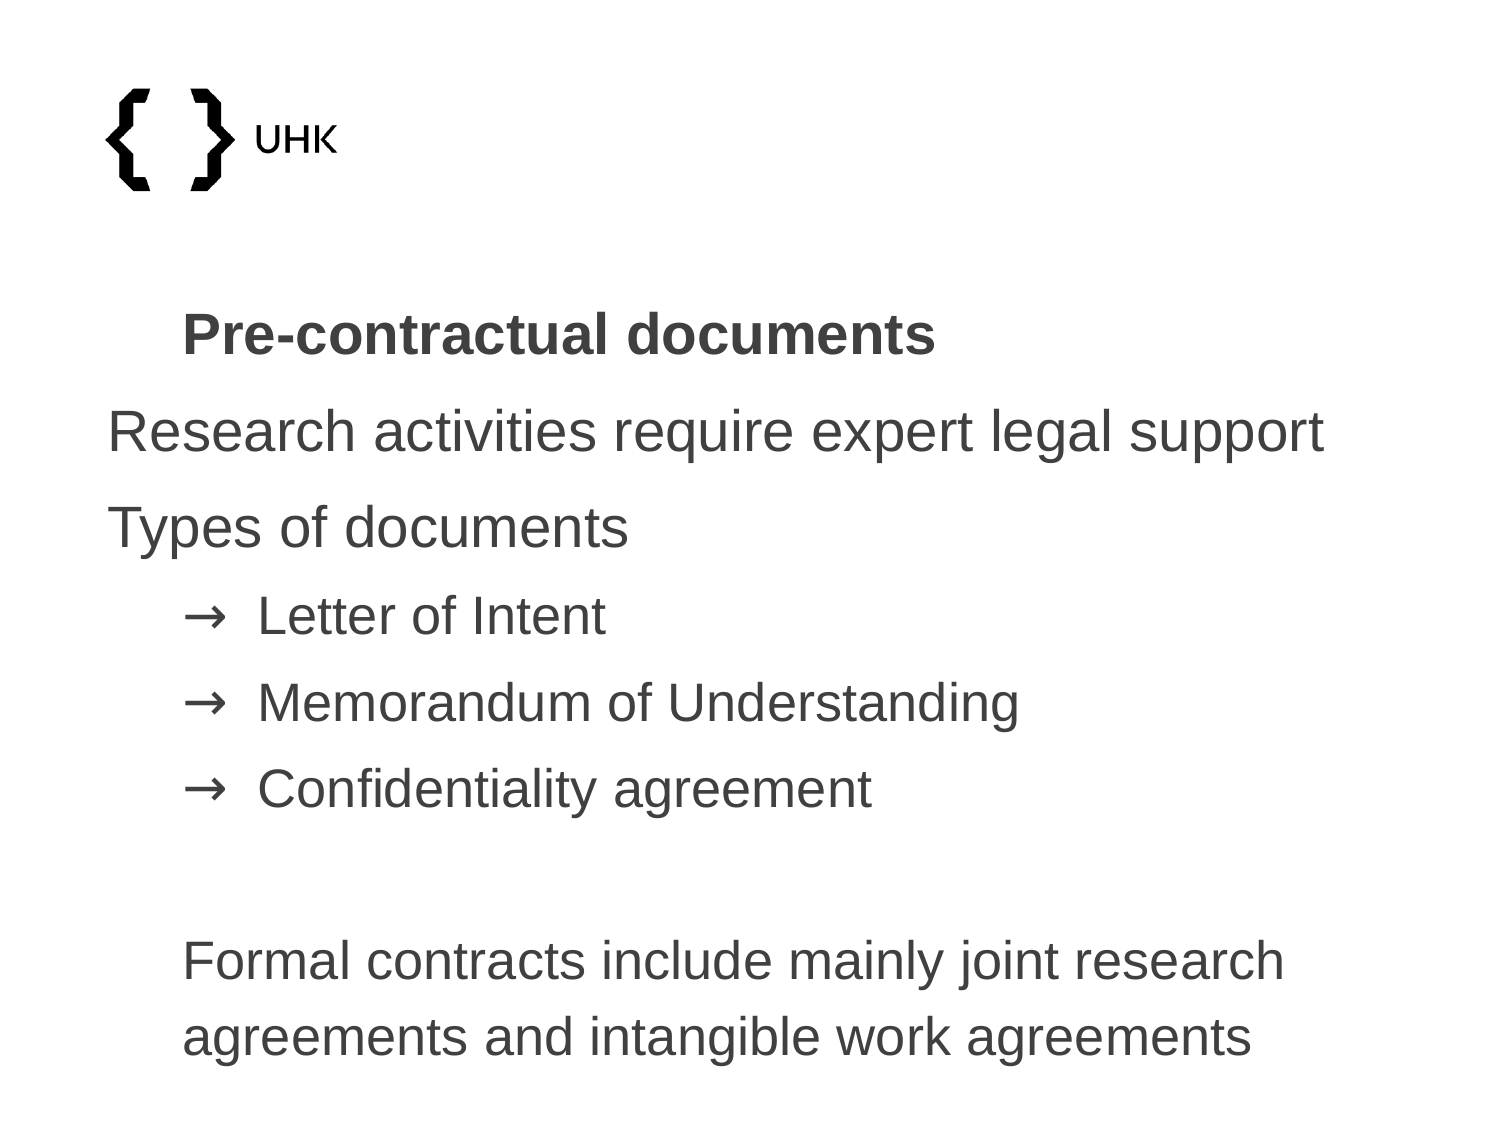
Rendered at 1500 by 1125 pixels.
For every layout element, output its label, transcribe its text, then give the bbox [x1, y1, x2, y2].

list Pre-contractual documents Research activities require expert legal support Types of documents Letter of Intent Memorandum of Understanding Confidentiality agreement Formal contracts include mainly joint research agreements and intangible work agreements [107, 204, 1408, 1072]
picture [62, 46, 380, 233]
